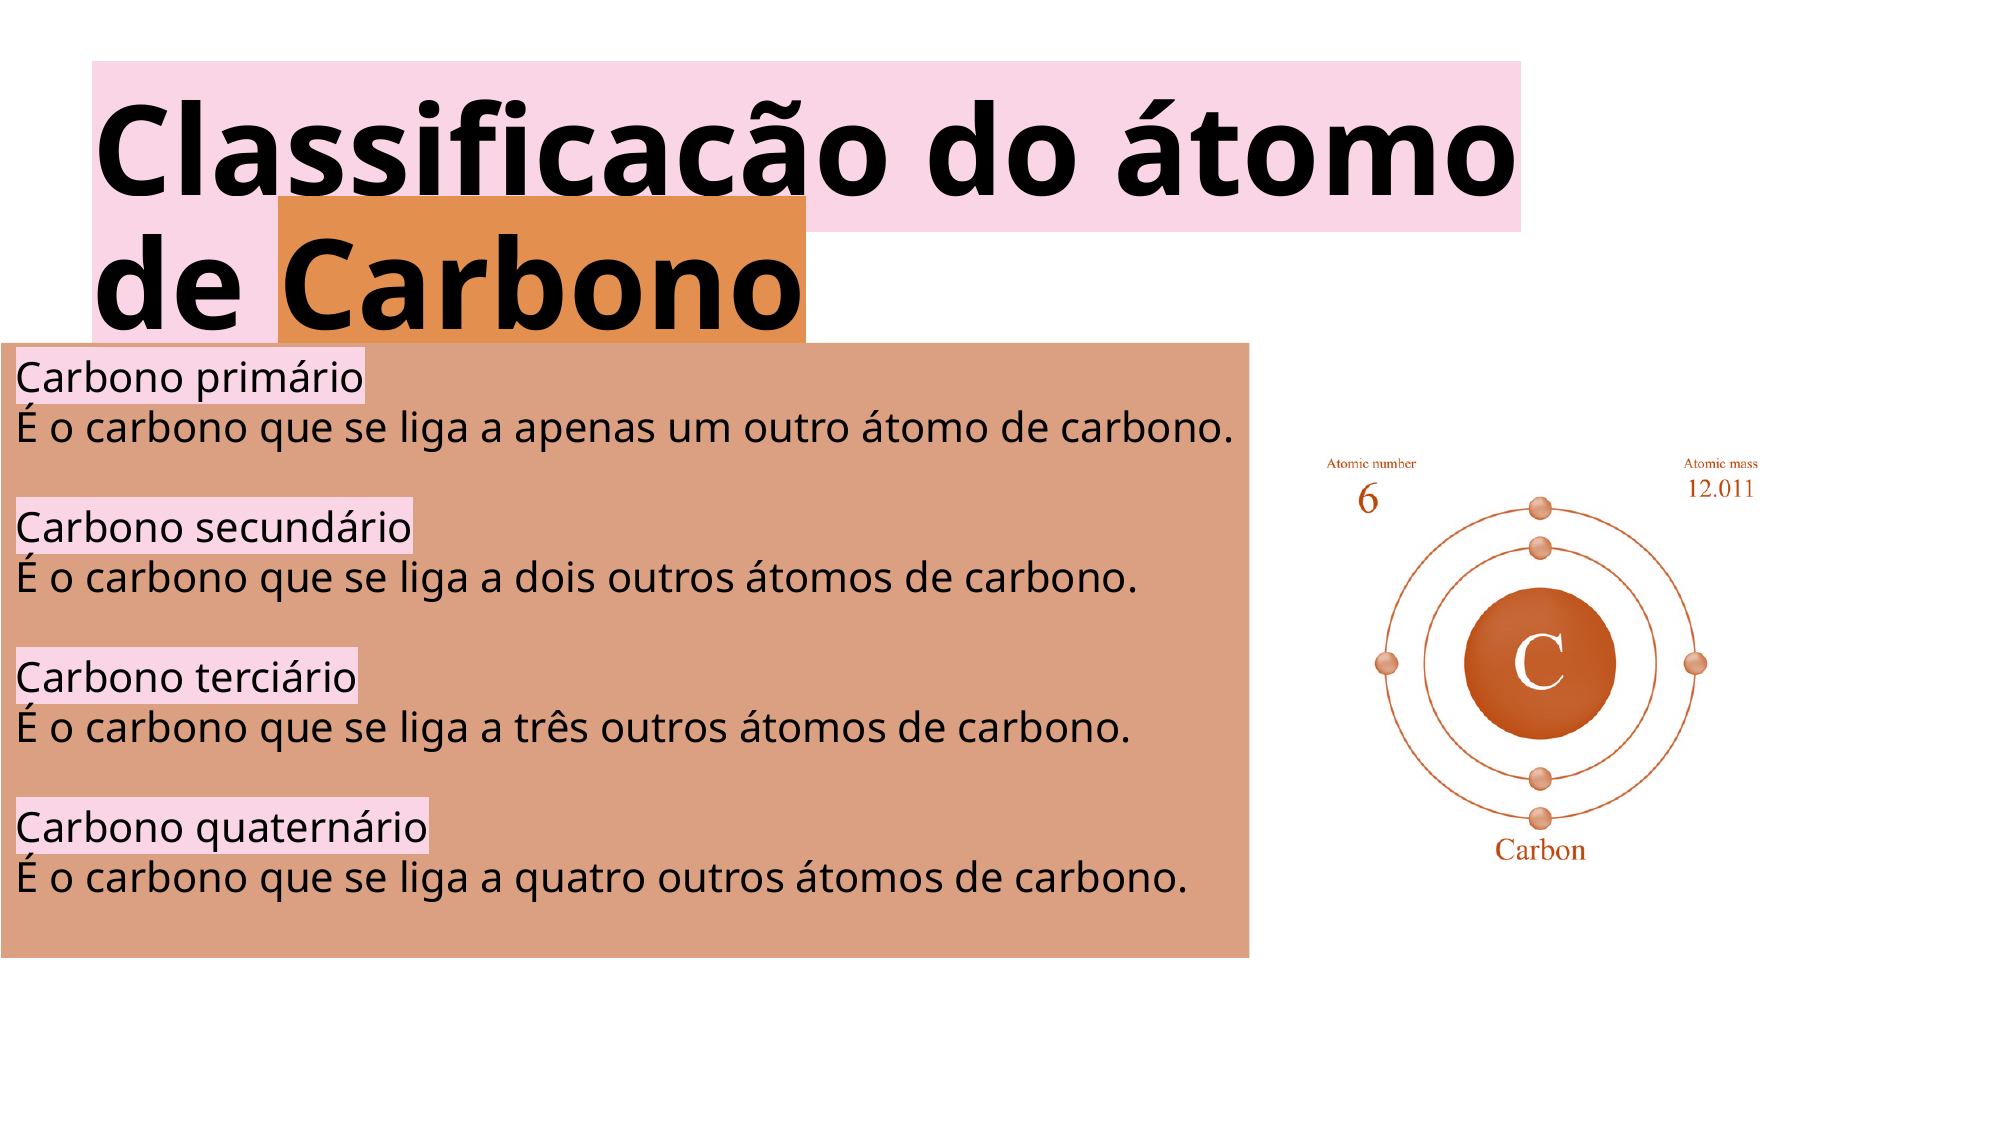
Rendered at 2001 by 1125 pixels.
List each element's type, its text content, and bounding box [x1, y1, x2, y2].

text_box Carbono primário É o carbono que se liga a apenas um outro átomo de carbono. Carbono secundário É o carbono que se liga a dois outros átomos de carbono. Carbono terciário É o carbono que se liga a três outros átomos de carbono. Carbono quaternário É o carbono que se liga a quatro outros átomos de carbono. [1, 342, 1250, 958]
picture [1297, 442, 1783, 871]
text_box Classificação do átomo de Carbono [77, 79, 1668, 268]
